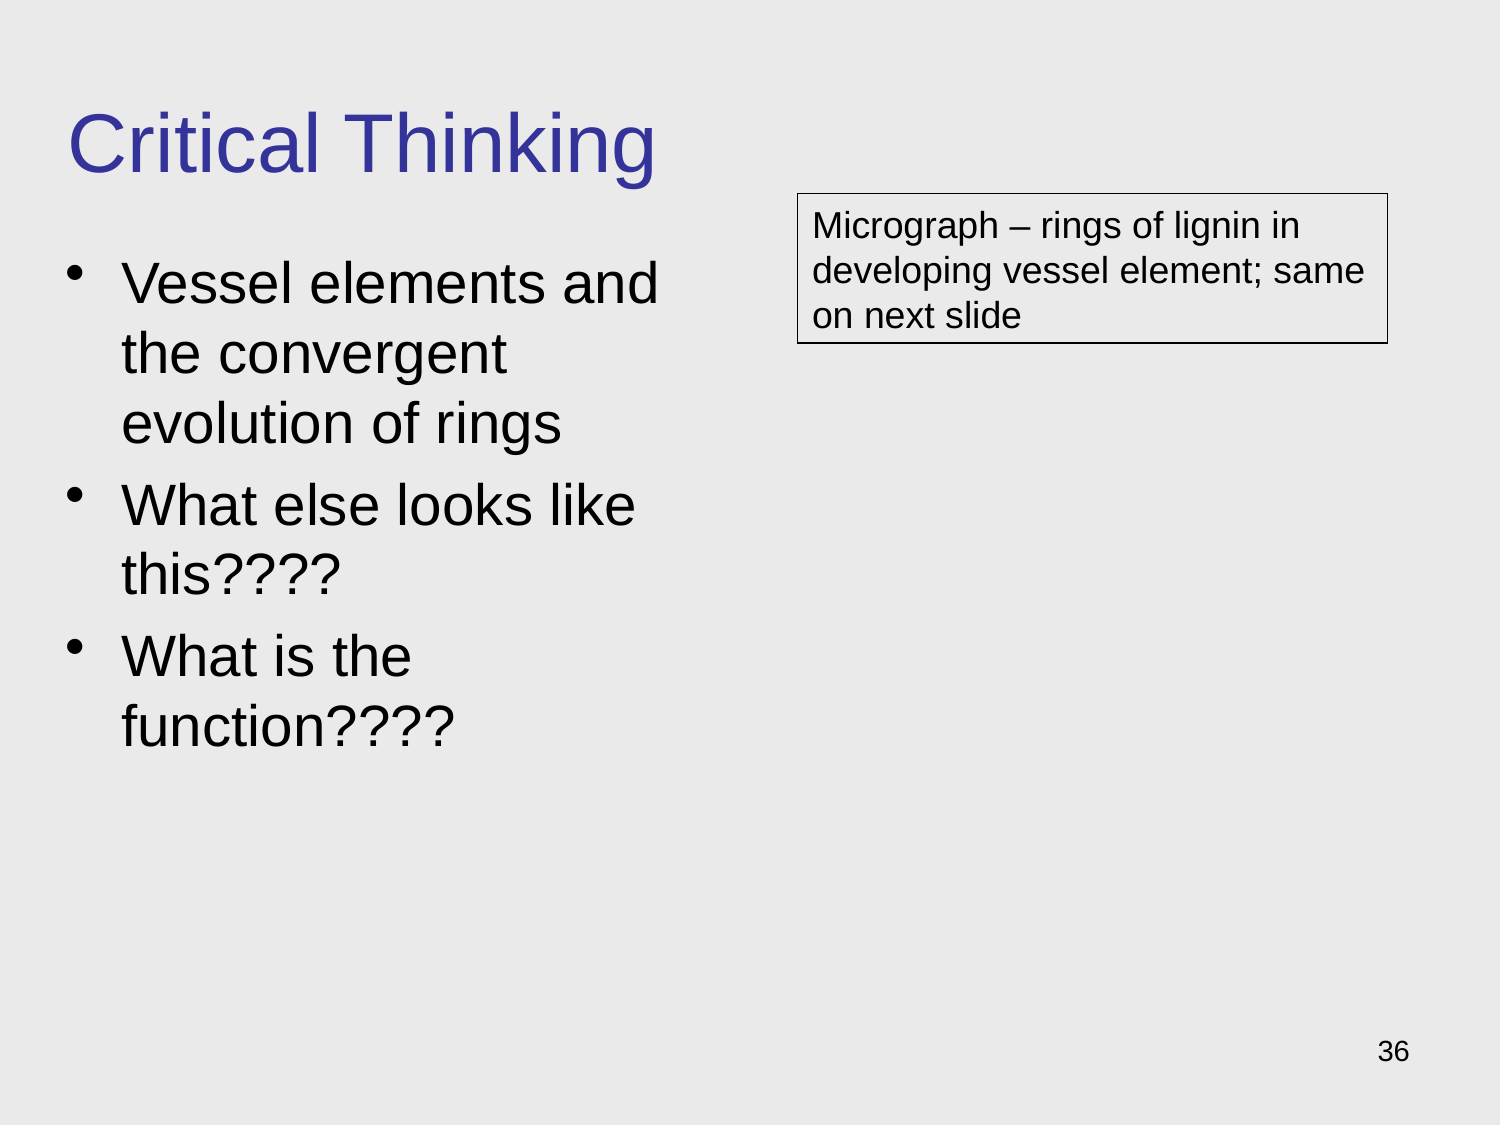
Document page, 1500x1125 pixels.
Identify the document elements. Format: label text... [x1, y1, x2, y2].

slide_number 36 [1074, 1024, 1425, 1103]
list Vessel elements and the convergent evolution of rings What else looks like this???? What is the function???? [50, 237, 713, 980]
title Critical Thinking [32, 45, 695, 233]
text_box Micrograph – rings of lignin in developing vessel element; same on next slide [797, 193, 1388, 344]
